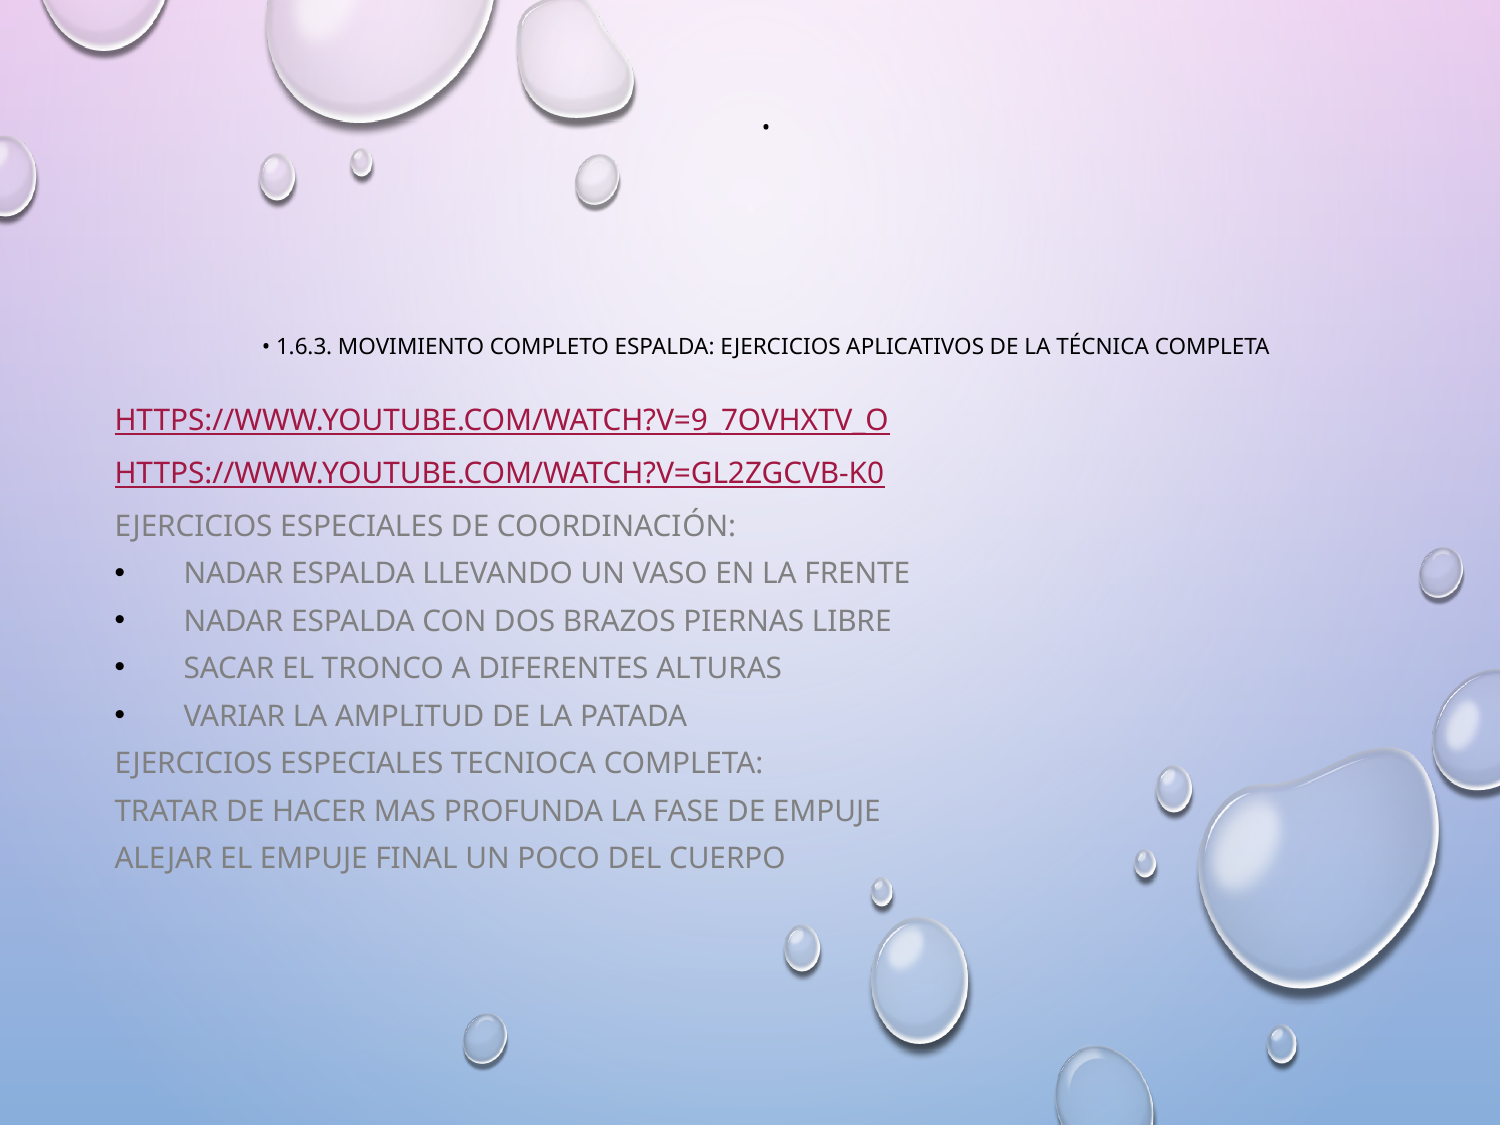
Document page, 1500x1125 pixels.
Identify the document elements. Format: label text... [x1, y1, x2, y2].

subtitle https://www.youtube.com/watch?v=9_7OVHXtV_o https://www.youtube.com/watch?v=Gl2ZgCvB-k0 EJERCICIOS ESPECIALES DE COORDINACIÓN: NADAR ESPALDA LLEVANDO UN VASO EN LA FRENTE NADAR ESPALDA CON DOS BRAZOS PIERNAS LIBRE SACAR EL TRONCO A DIFERENTES ALTURAS VARIAR LA AMPLITUD DE LA PATADA EJERCICIOS ESPECIALES TECNIOCA COMPLETA: TRATAR DE HACER MAS PROFUNDA LA FASE DE EMPUJE ALEJAR EL EMPUJE FINAL UN POCO DEL CUERPO [103, 386, 1217, 969]
picture [0, 0, 1500, 1125]
title • • 1.6.3. Movimiento completo espalda: Ejercicios aplicativos de la técnica completa [234, 88, 1304, 387]
